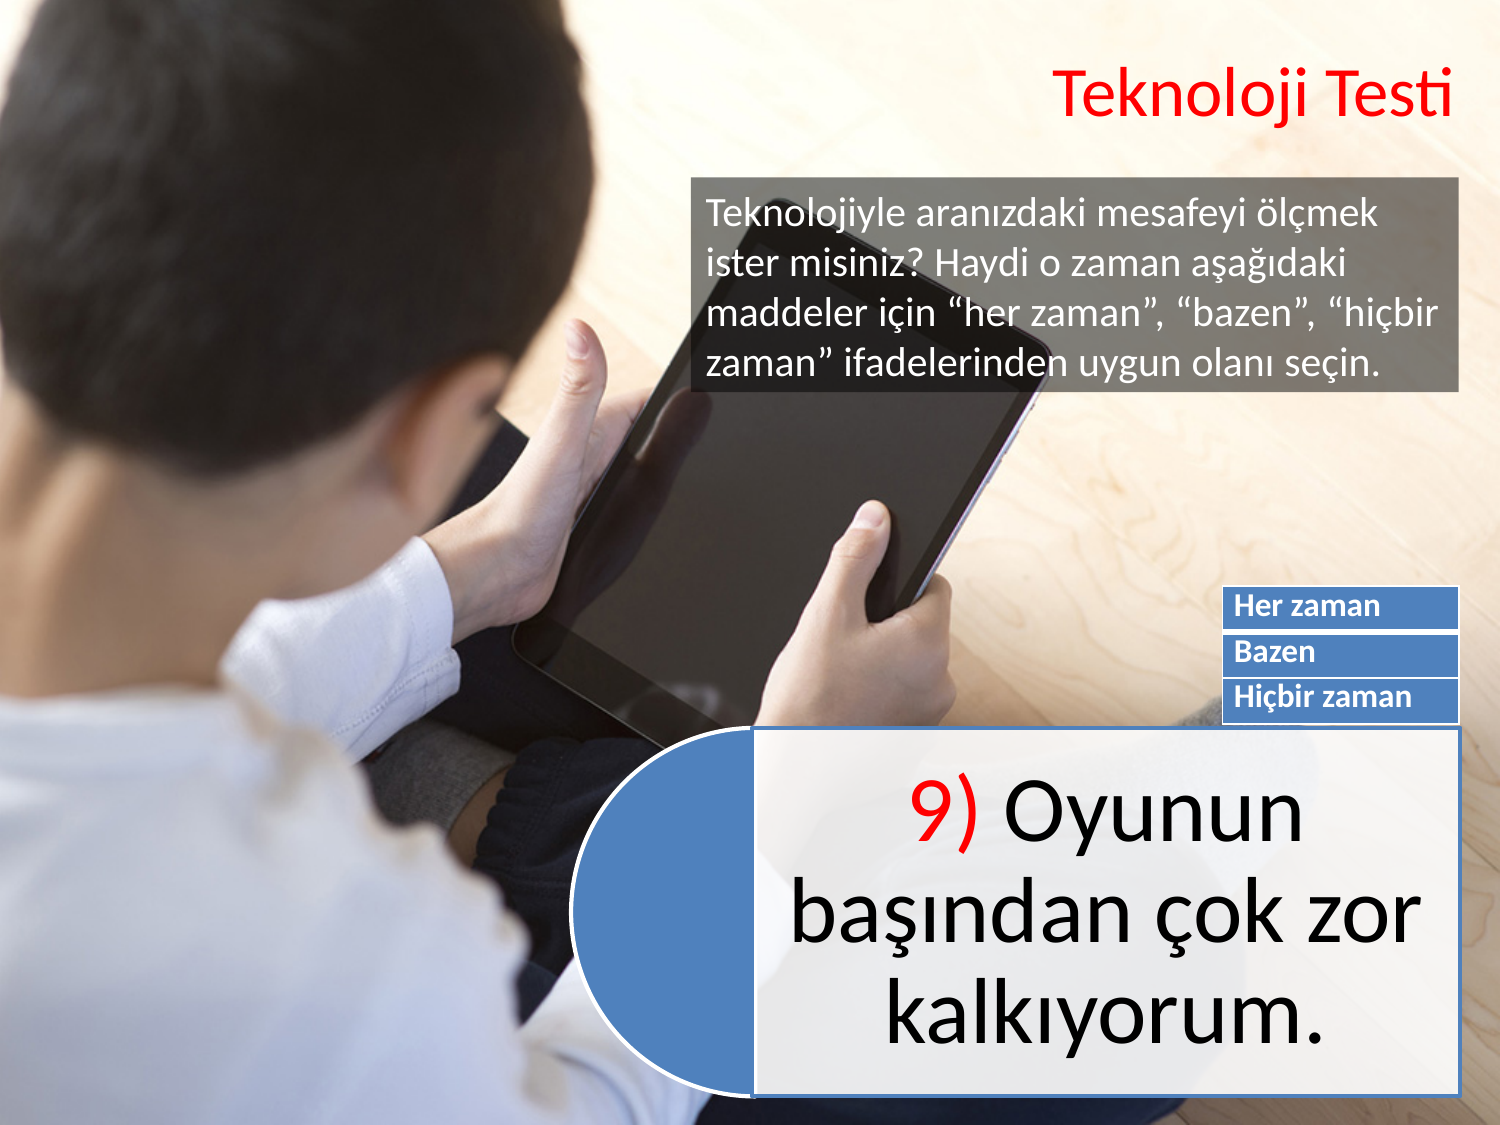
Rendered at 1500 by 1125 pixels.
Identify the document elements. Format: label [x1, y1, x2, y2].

text_box [572, 727, 1459, 1097]
picture [0, 0, 1500, 1125]
